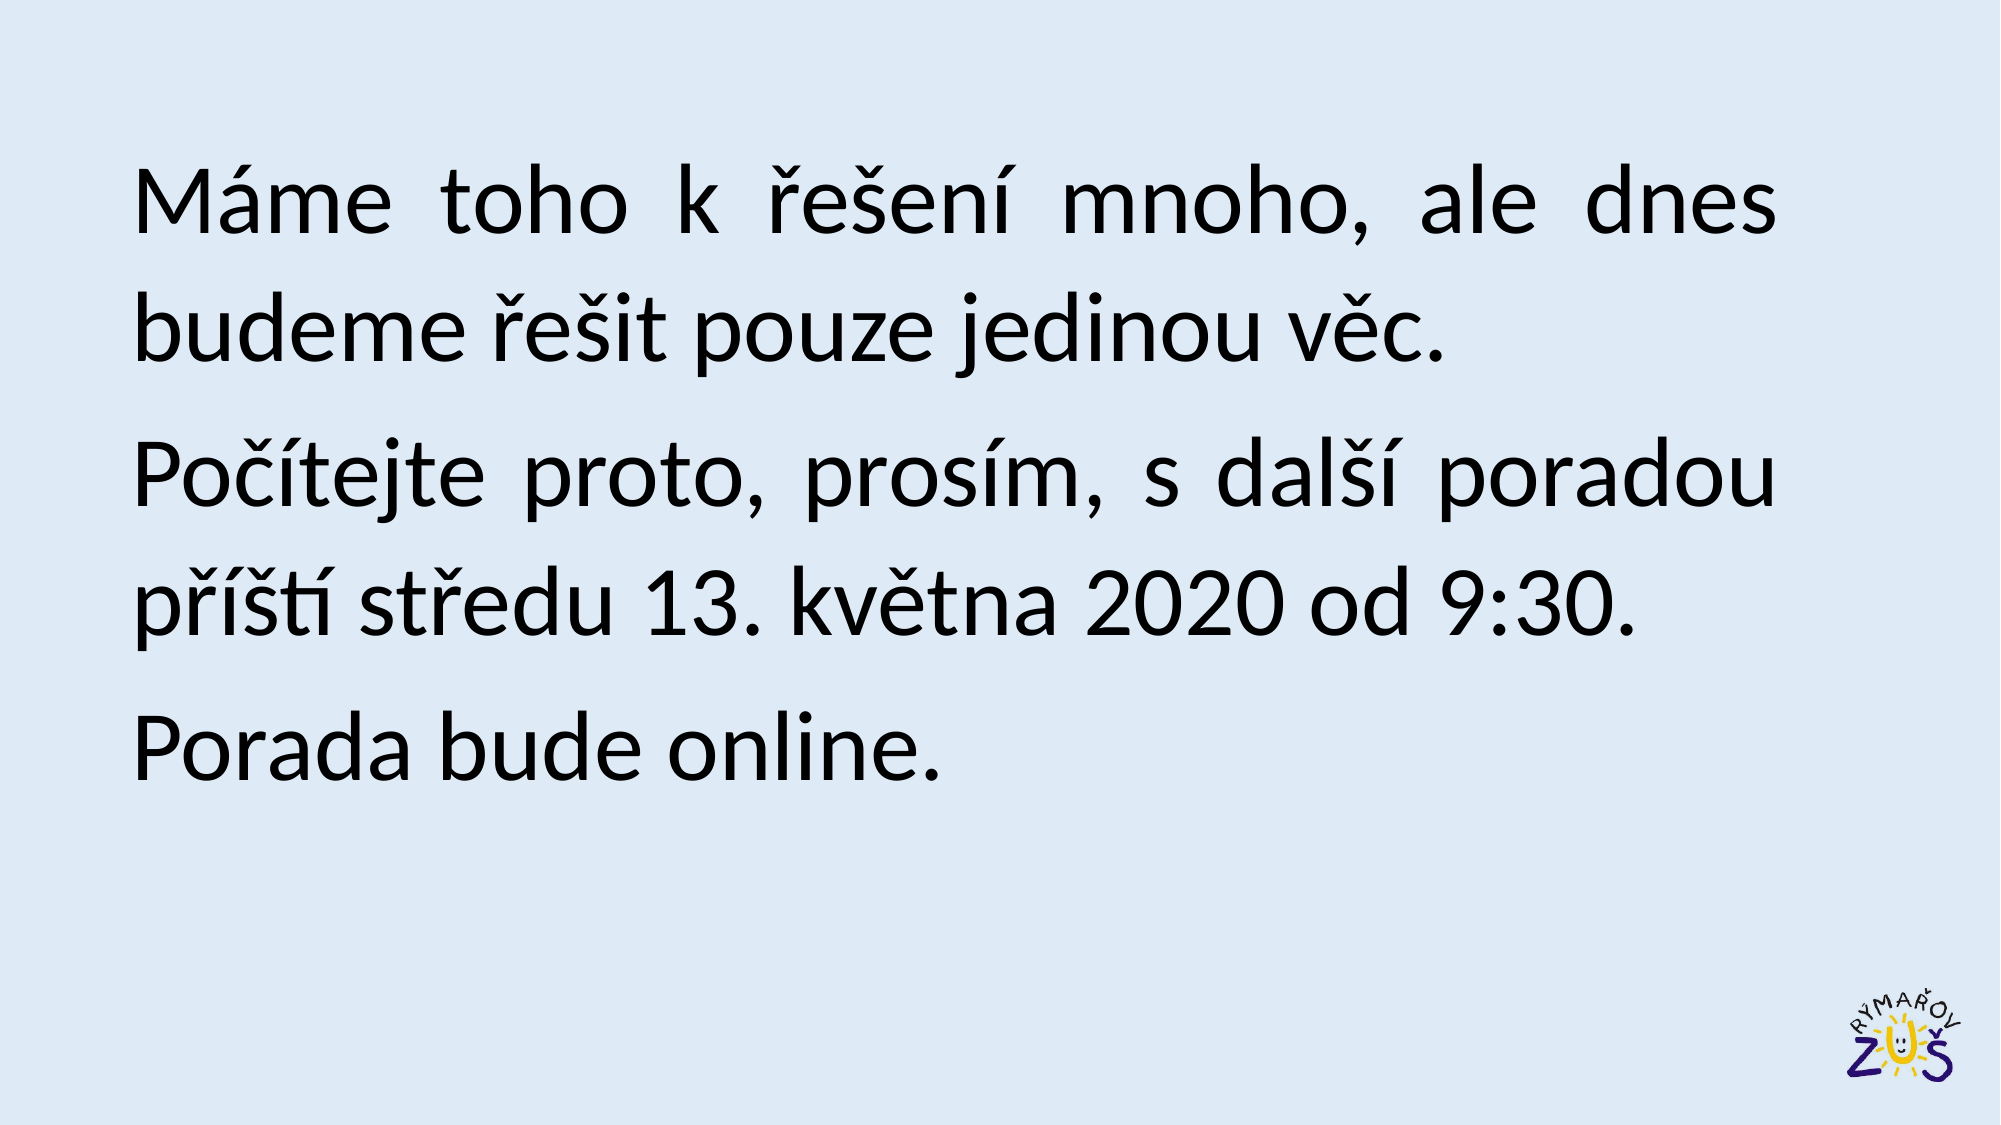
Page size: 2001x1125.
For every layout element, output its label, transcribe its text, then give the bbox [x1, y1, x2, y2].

text_box Máme toho k řešení mnoho, ale dnes budeme řešit pouze jedinou věc. Počítejte proto, prosím, s další poradou příští středu 13. května 2020 od 9:30. Porada bude online. [116, 117, 1796, 808]
picture [1847, 988, 1961, 1082]
